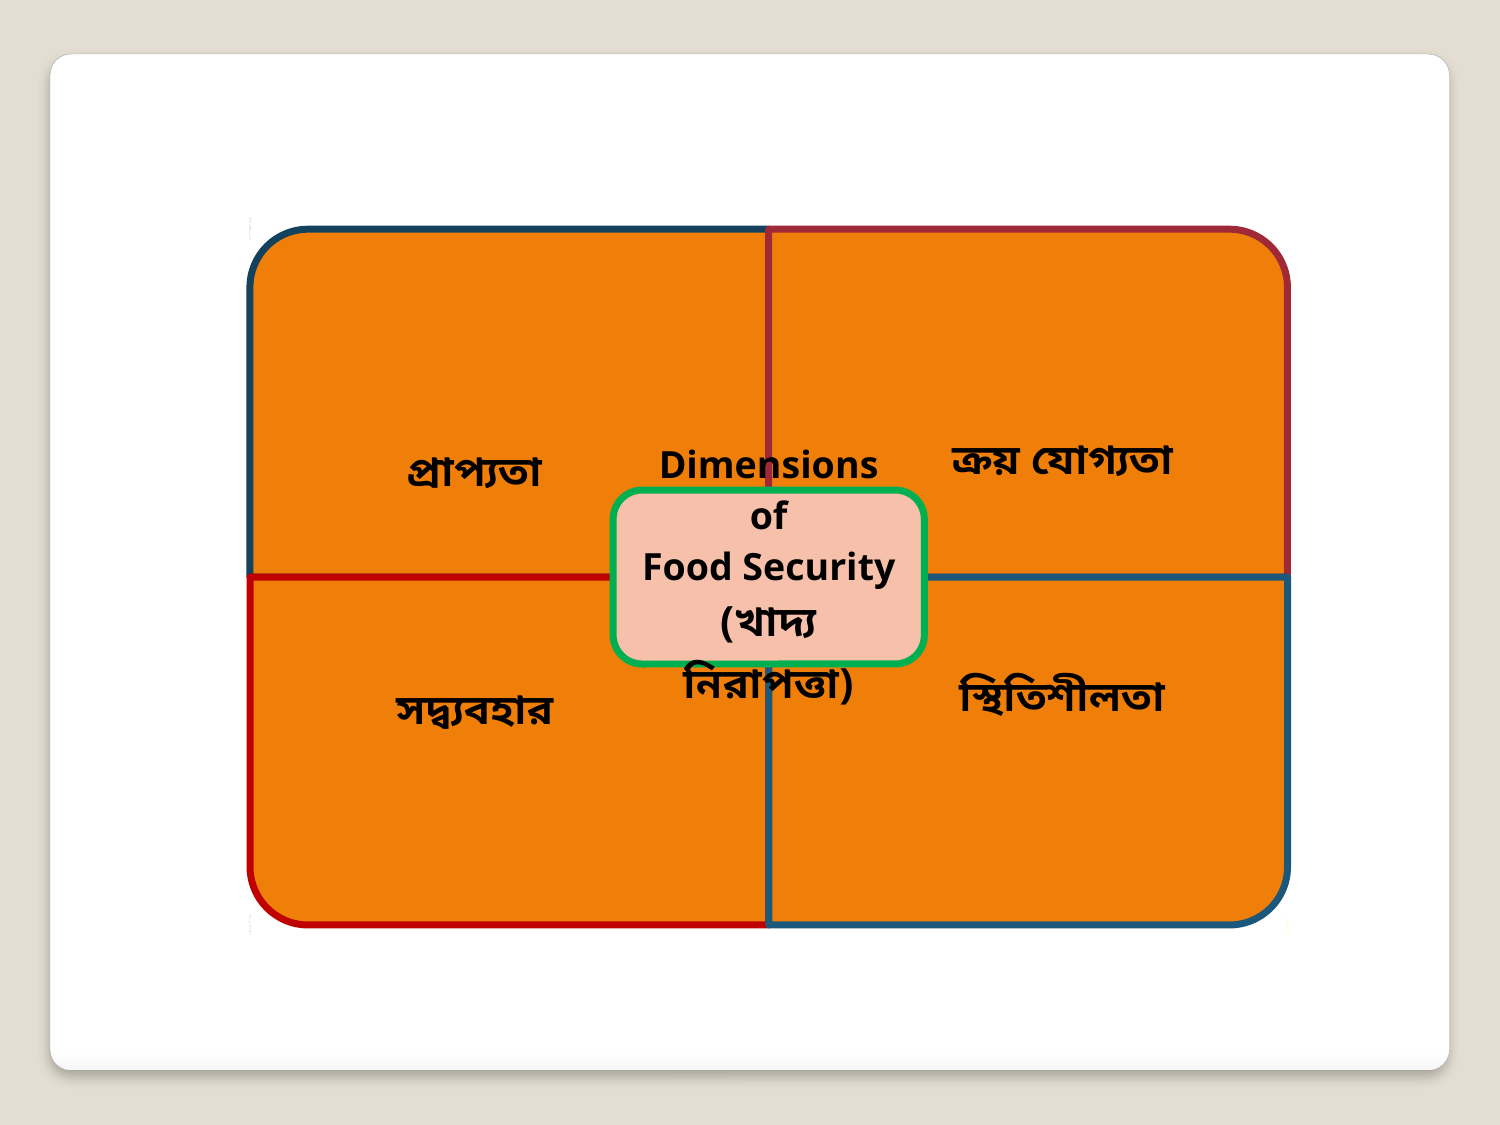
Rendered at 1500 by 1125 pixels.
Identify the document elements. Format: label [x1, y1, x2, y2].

text_box [249, 228, 1288, 926]
